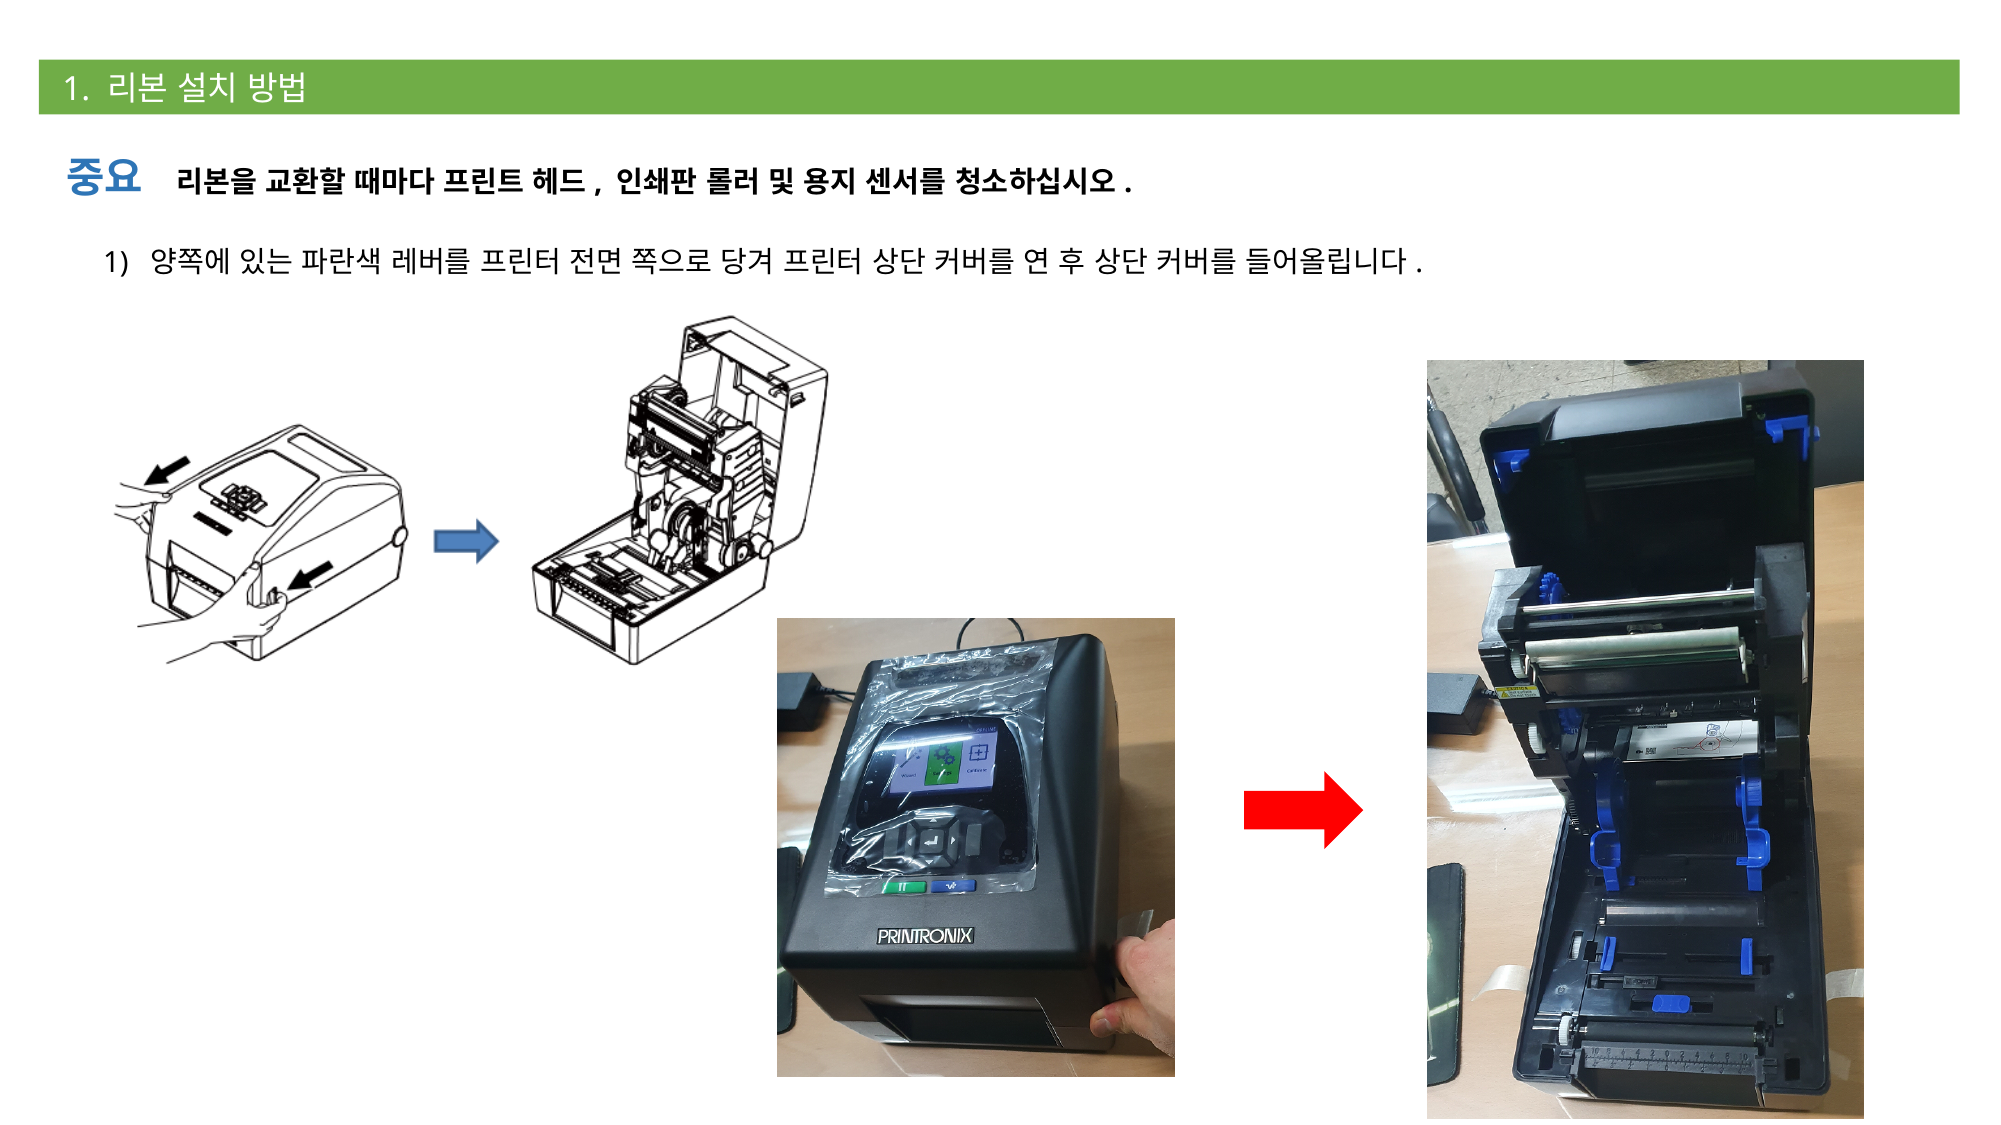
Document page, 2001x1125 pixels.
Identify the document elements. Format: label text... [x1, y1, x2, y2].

text_box 중요 리본을 교환할 때마다 프린트 헤드, 인쇄판 롤러 및 용지 센서를 청소하십시오. [51, 139, 1849, 208]
picture [1427, 360, 1864, 1119]
text_box 1) 양쪽에 있는 파란색 레버를 프린터 전면 쪽으로 당겨 프린터 상단 커버를 연 후 상단 커버를 들어올립니다. [88, 236, 1741, 287]
picture [88, 304, 1175, 1077]
text_box [1244, 771, 1364, 850]
text_box 1. 리본 설치 방법 [38, 59, 1960, 115]
